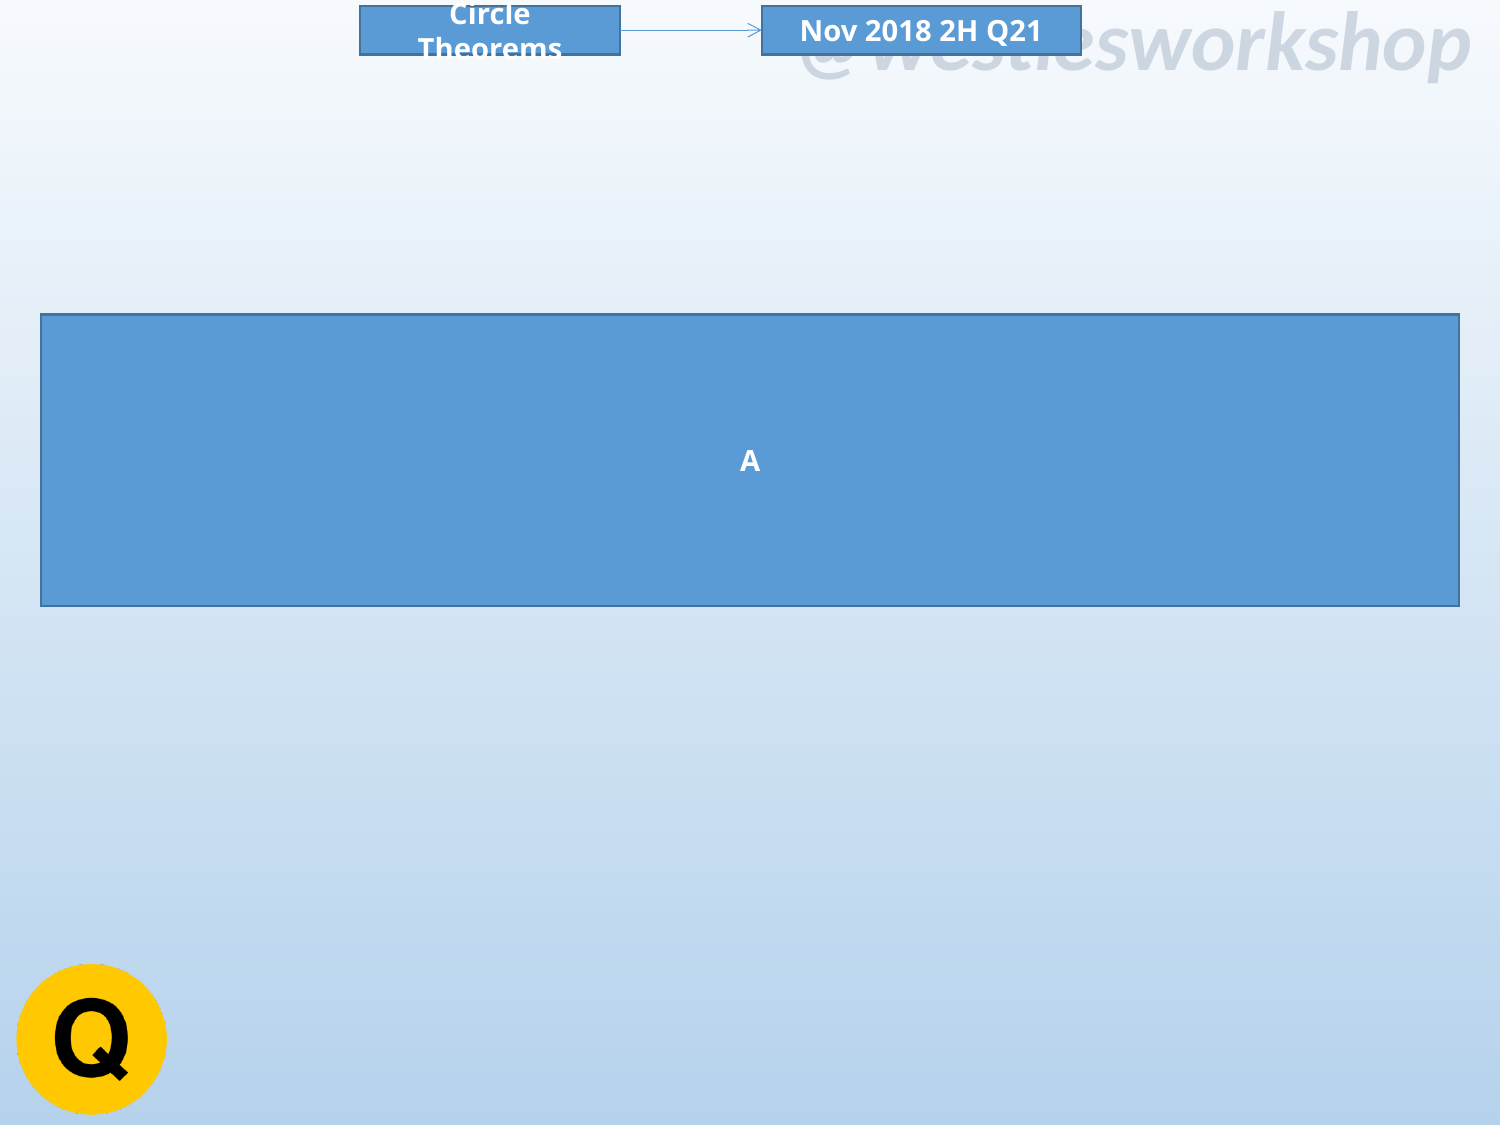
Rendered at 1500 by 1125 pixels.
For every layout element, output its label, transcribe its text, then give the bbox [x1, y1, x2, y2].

text_box Nov 2018 2H Q21 [761, 5, 1082, 56]
text_box Circle Theorems [359, 5, 621, 56]
picture [41, 314, 1459, 606]
picture [0, 940, 191, 1125]
